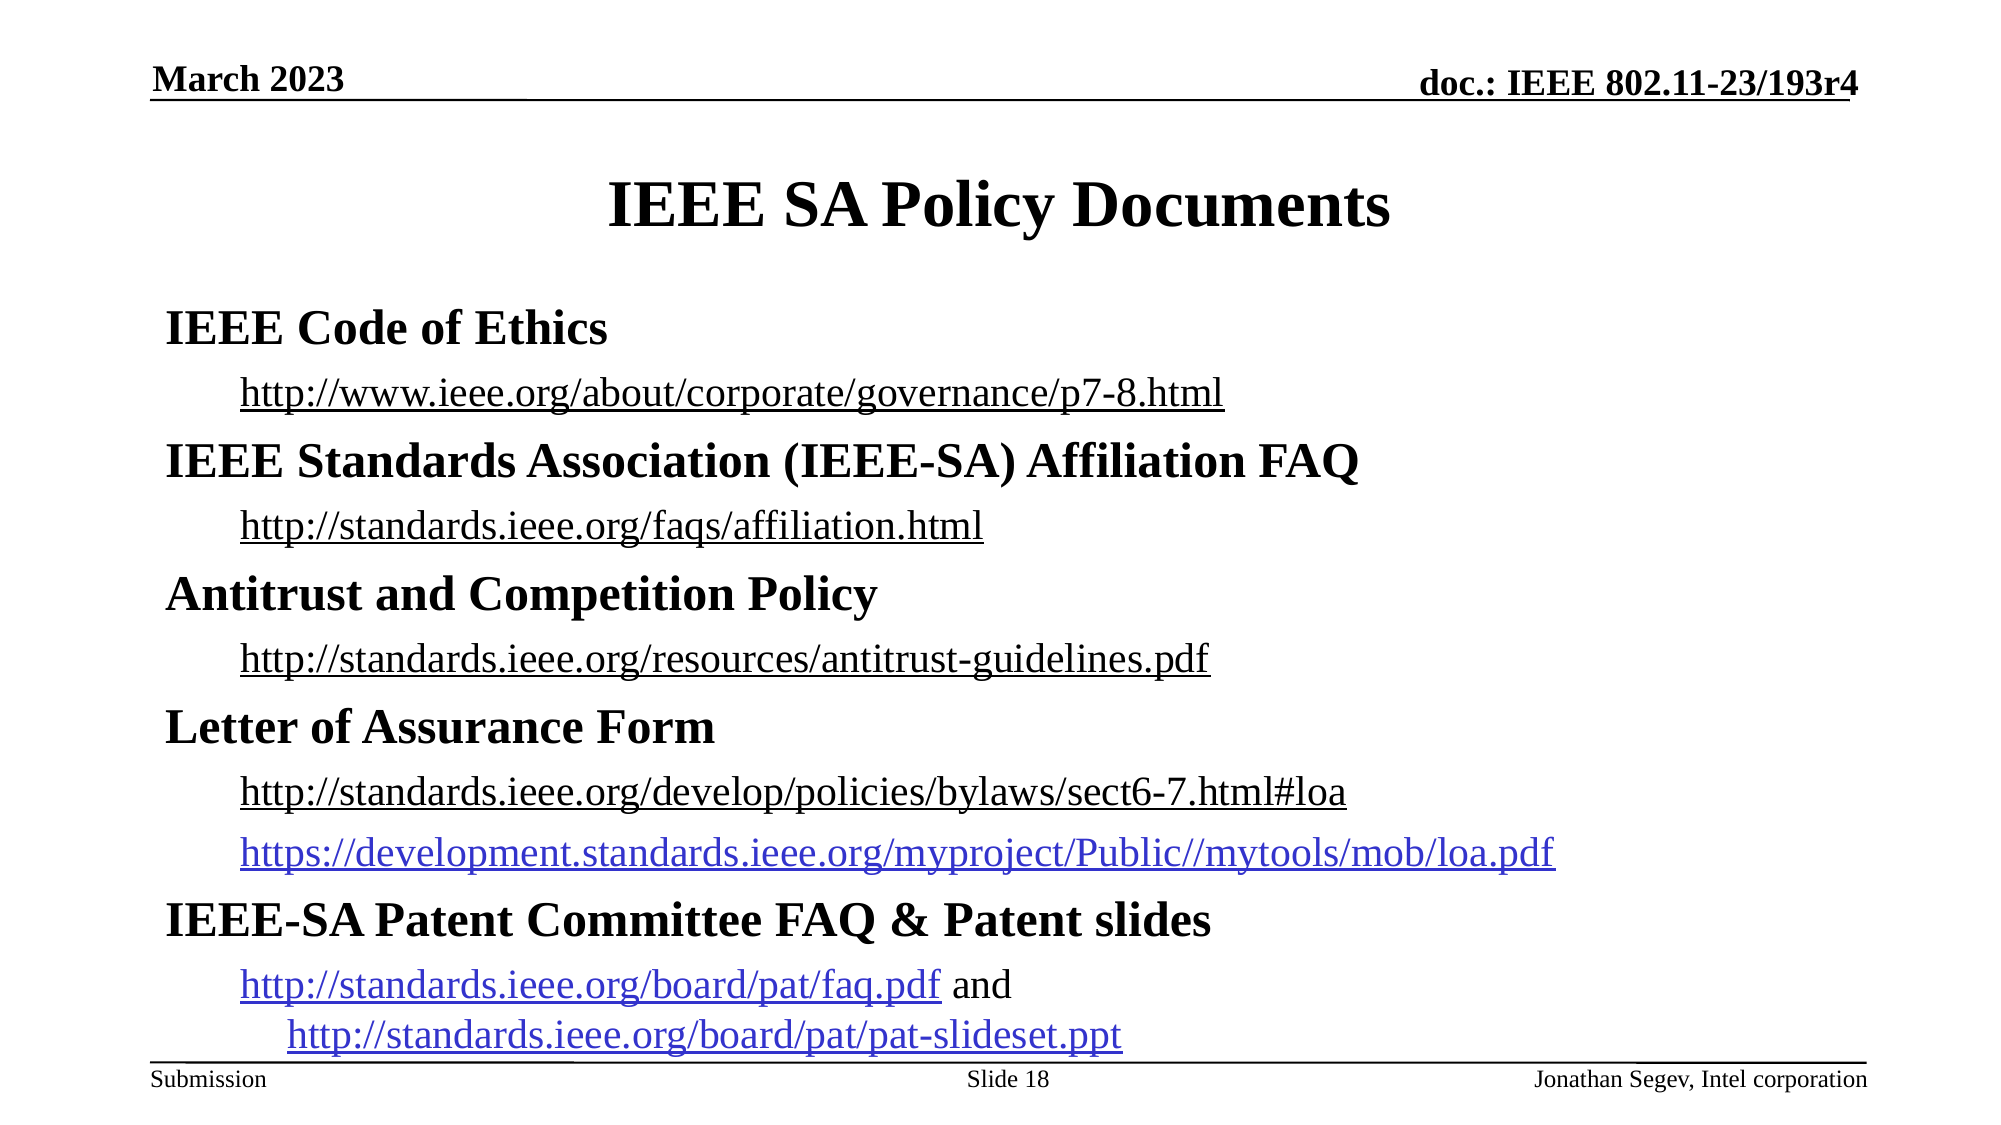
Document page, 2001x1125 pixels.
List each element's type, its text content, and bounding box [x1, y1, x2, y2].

title IEEE SA Policy Documents [149, 112, 1850, 286]
footer Jonathan Segev, Intel corporation [1171, 1061, 1869, 1093]
list IEEE Code of Ethics http://www.ieee.org/about/corporate/governance/p7-8.html IEEE Standards Association (IEEE-SA) Affiliation FAQ http://standards.ieee.org/faqs/affiliation.html Antitrust and Competition Policy http://standards.ieee.org/resources/antitrust-guidelines.pdf Letter of Assurance Form http://standards.ieee.org/develop/policies/bylaws/sect6-7.html#loa https://development.standards.ieee.org/myproject/Public//mytools/mob/loa.pdf IEEE-SA Patent Committee FAQ & Patent slides http://standards.ieee.org/board/pat/faq.pdf and http://standards.ieee.org/board/pat/pat-slideset.ppt [149, 286, 1850, 1000]
slide_number Slide 18 [950, 1061, 1067, 1123]
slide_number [152, 54, 563, 100]
